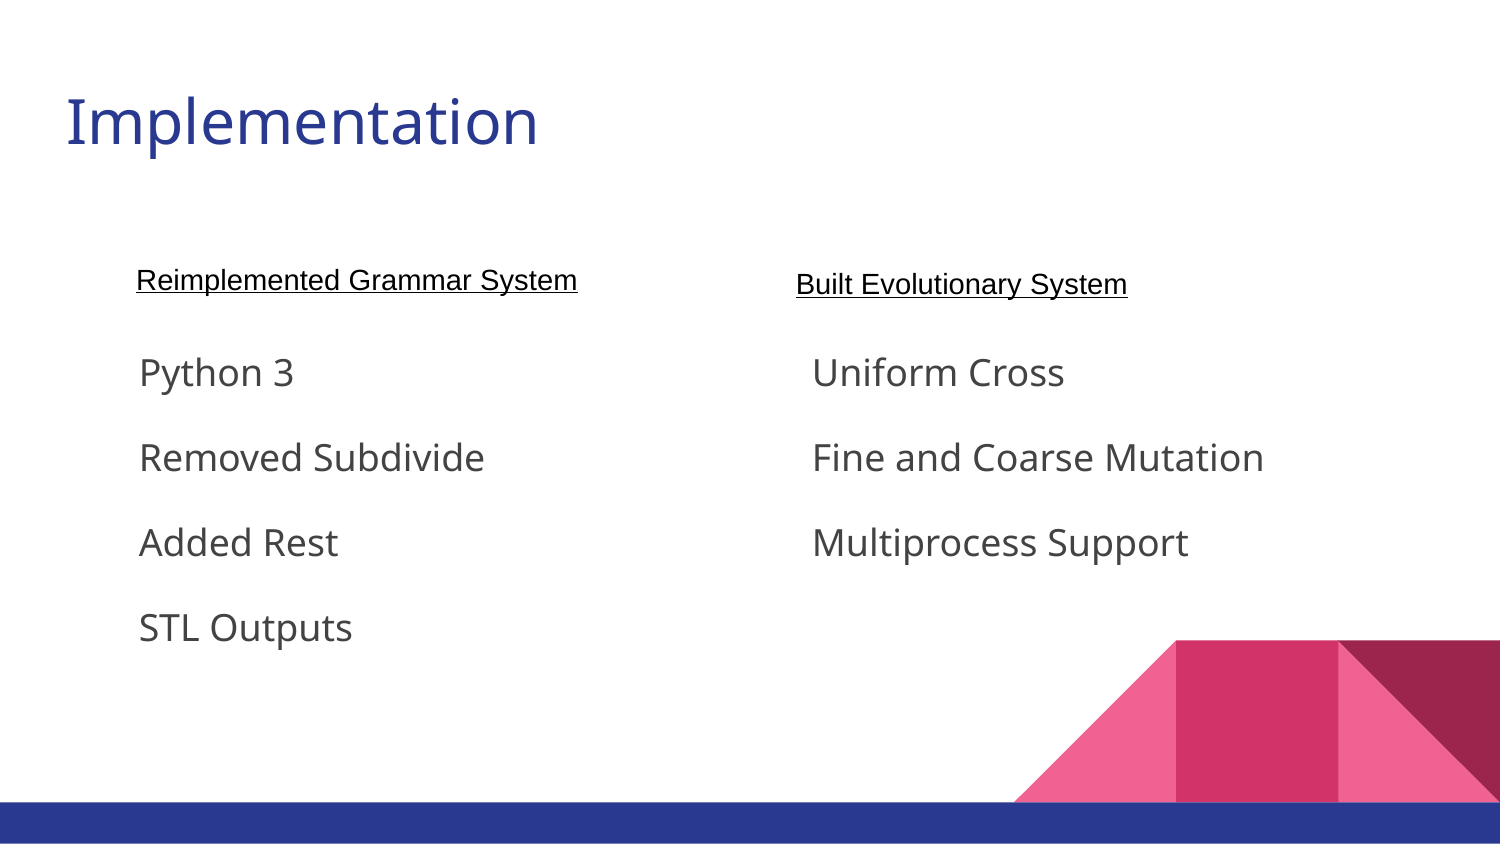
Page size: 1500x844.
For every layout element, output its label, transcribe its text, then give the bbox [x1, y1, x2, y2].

text_box Built Evolutionary System [780, 250, 1272, 320]
text_box Reimplemented Grammar System [121, 245, 612, 315]
list Uniform Cross Fine and Coarse Mutation Multiprocess Support [759, 326, 1416, 530]
list Python 3 Removed Subdivide Added Rest STL Outputs [86, 326, 648, 593]
title Implementation [51, 67, 1449, 167]
